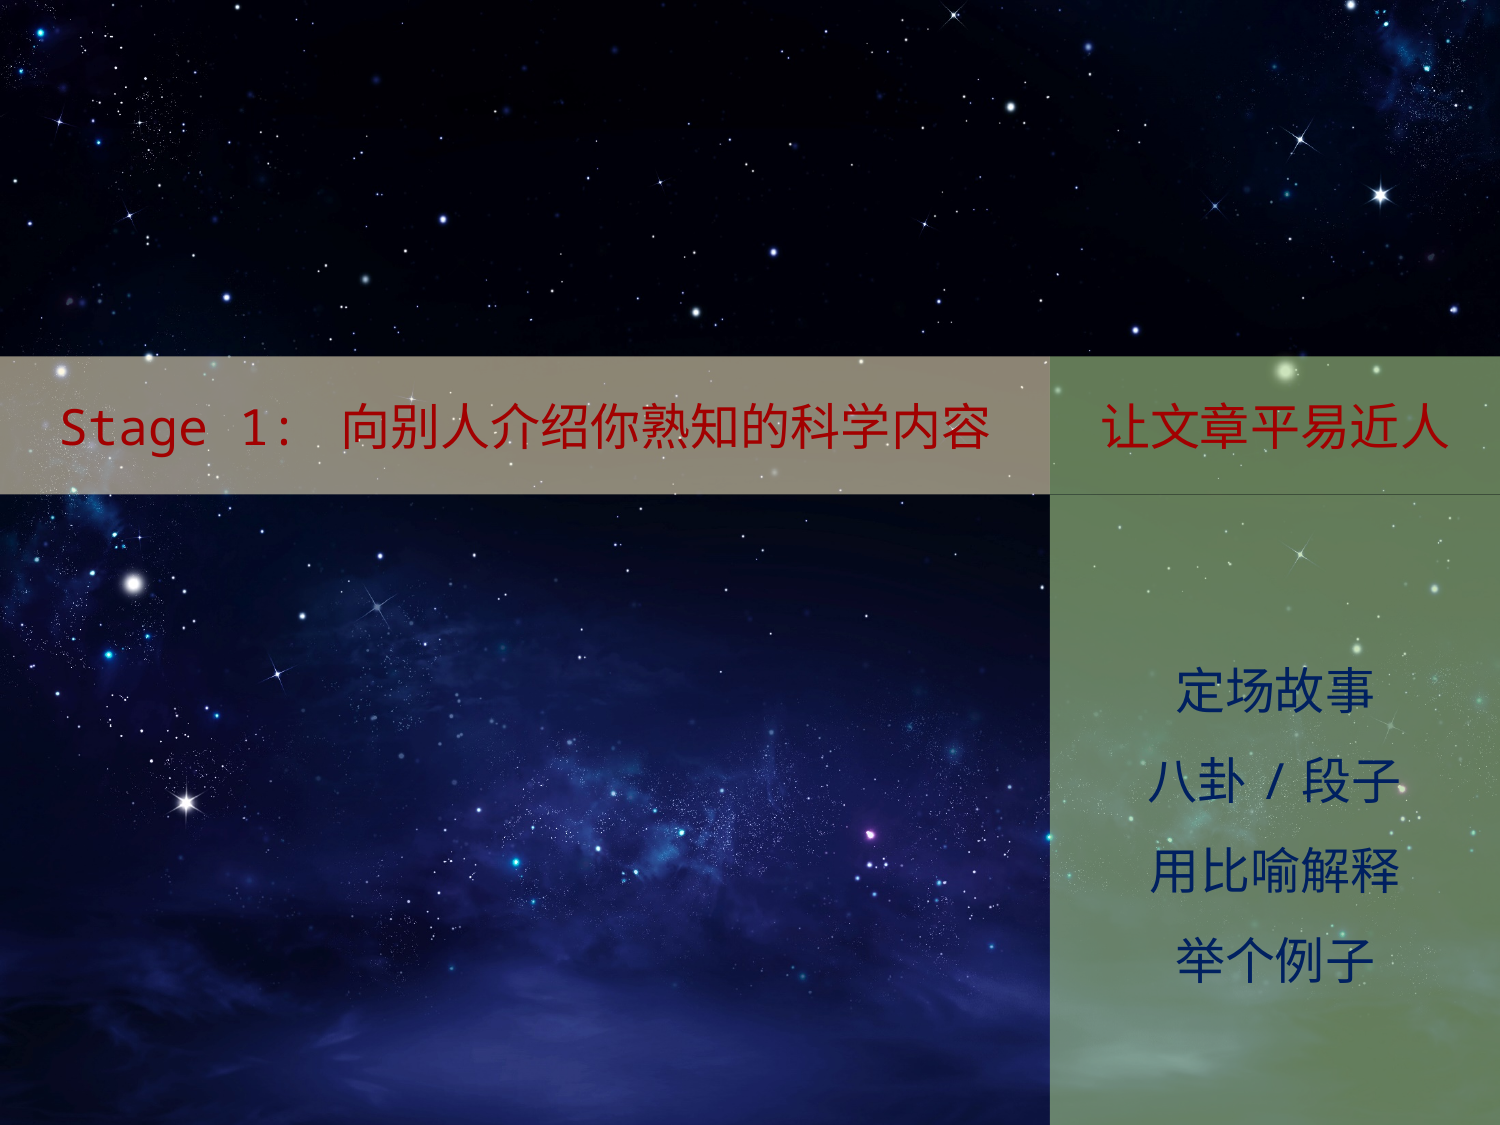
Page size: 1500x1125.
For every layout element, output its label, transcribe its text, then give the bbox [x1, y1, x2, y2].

picture [0, 496, 1049, 1125]
text_box 定场故事 八卦/段子 用比喻解释 举个例子 [1049, 494, 1500, 1125]
picture [0, 0, 1500, 355]
text_box Stage 1: 向别人介绍你熟知的科学内容 [0, 355, 1049, 496]
text_box 让文章平易近人 [1049, 355, 1500, 494]
